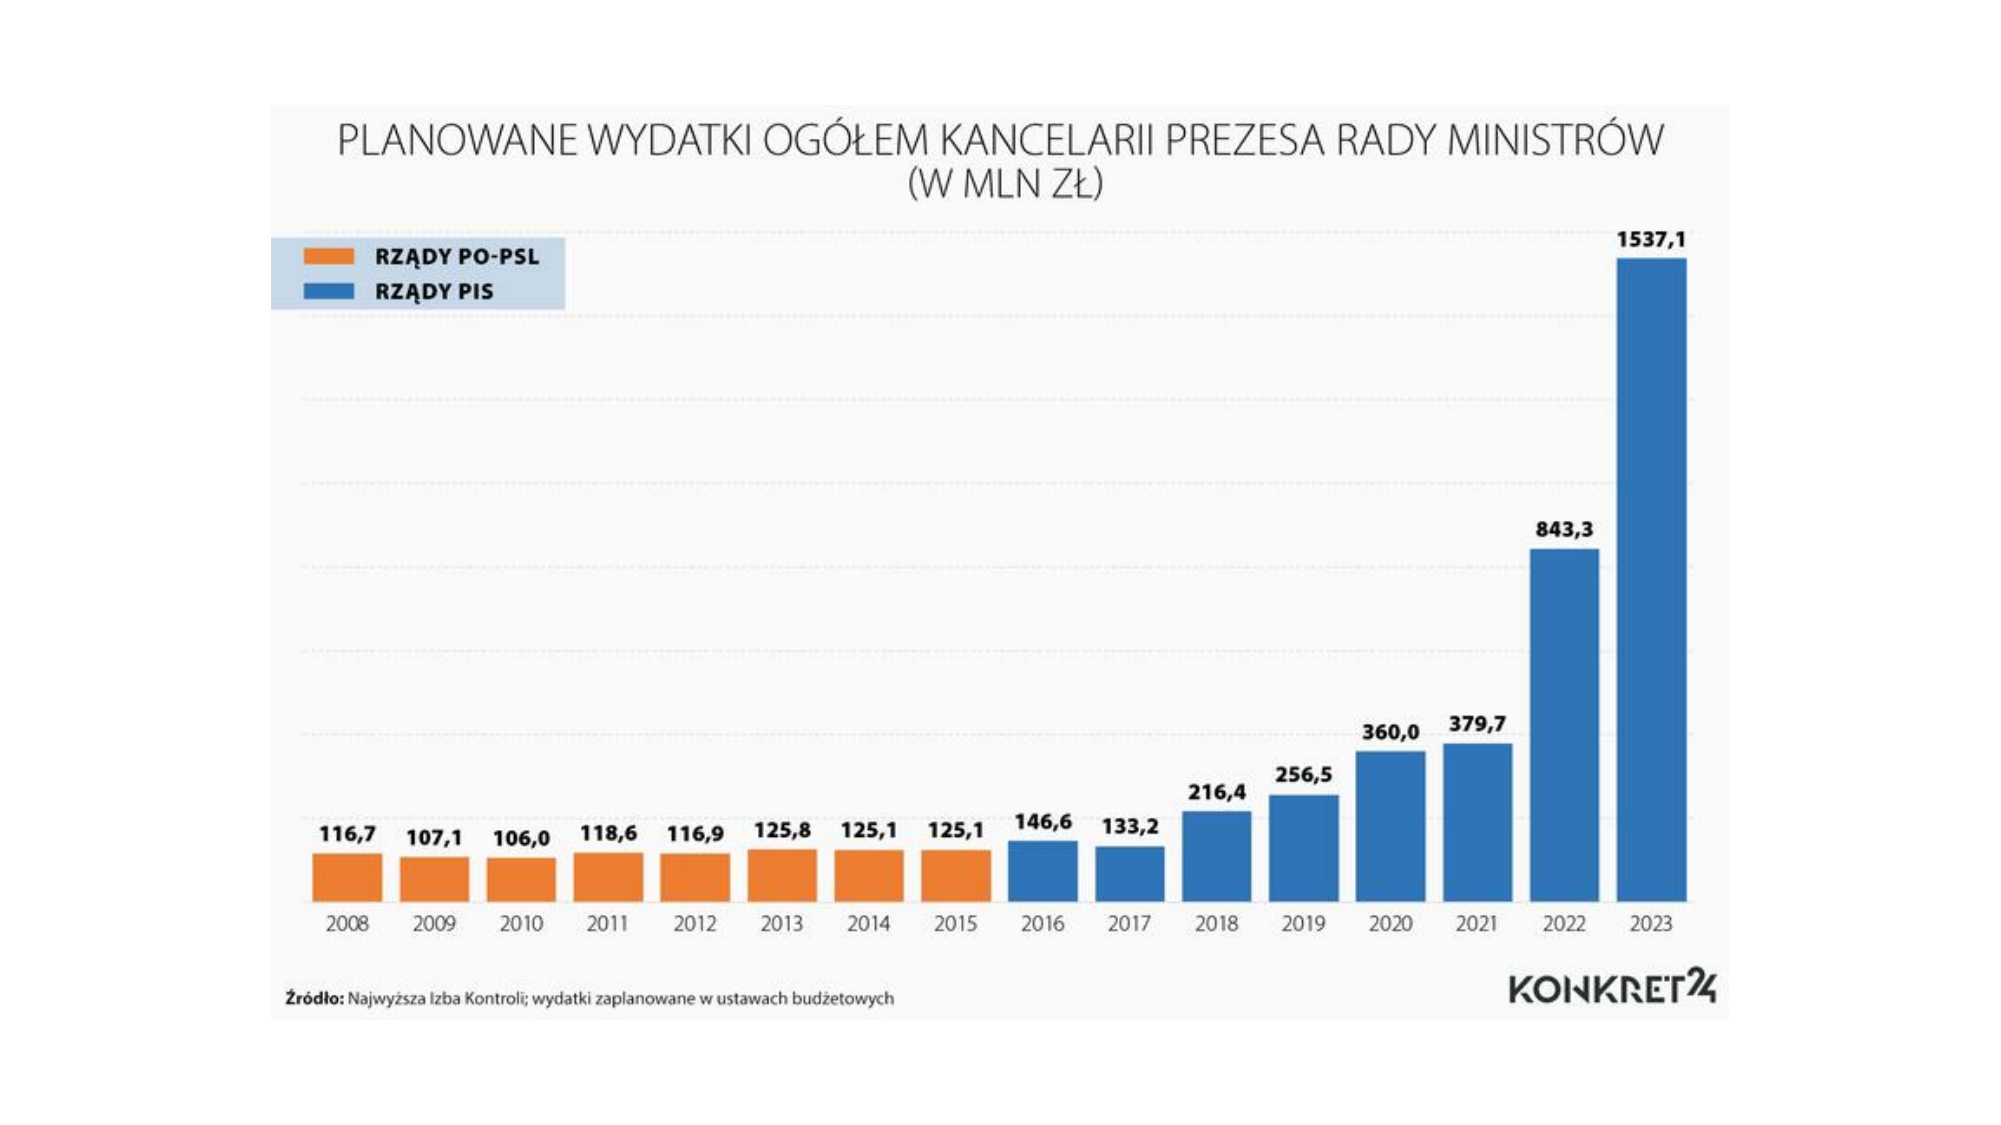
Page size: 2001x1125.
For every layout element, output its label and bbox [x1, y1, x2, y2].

list [271, 105, 1729, 1020]
